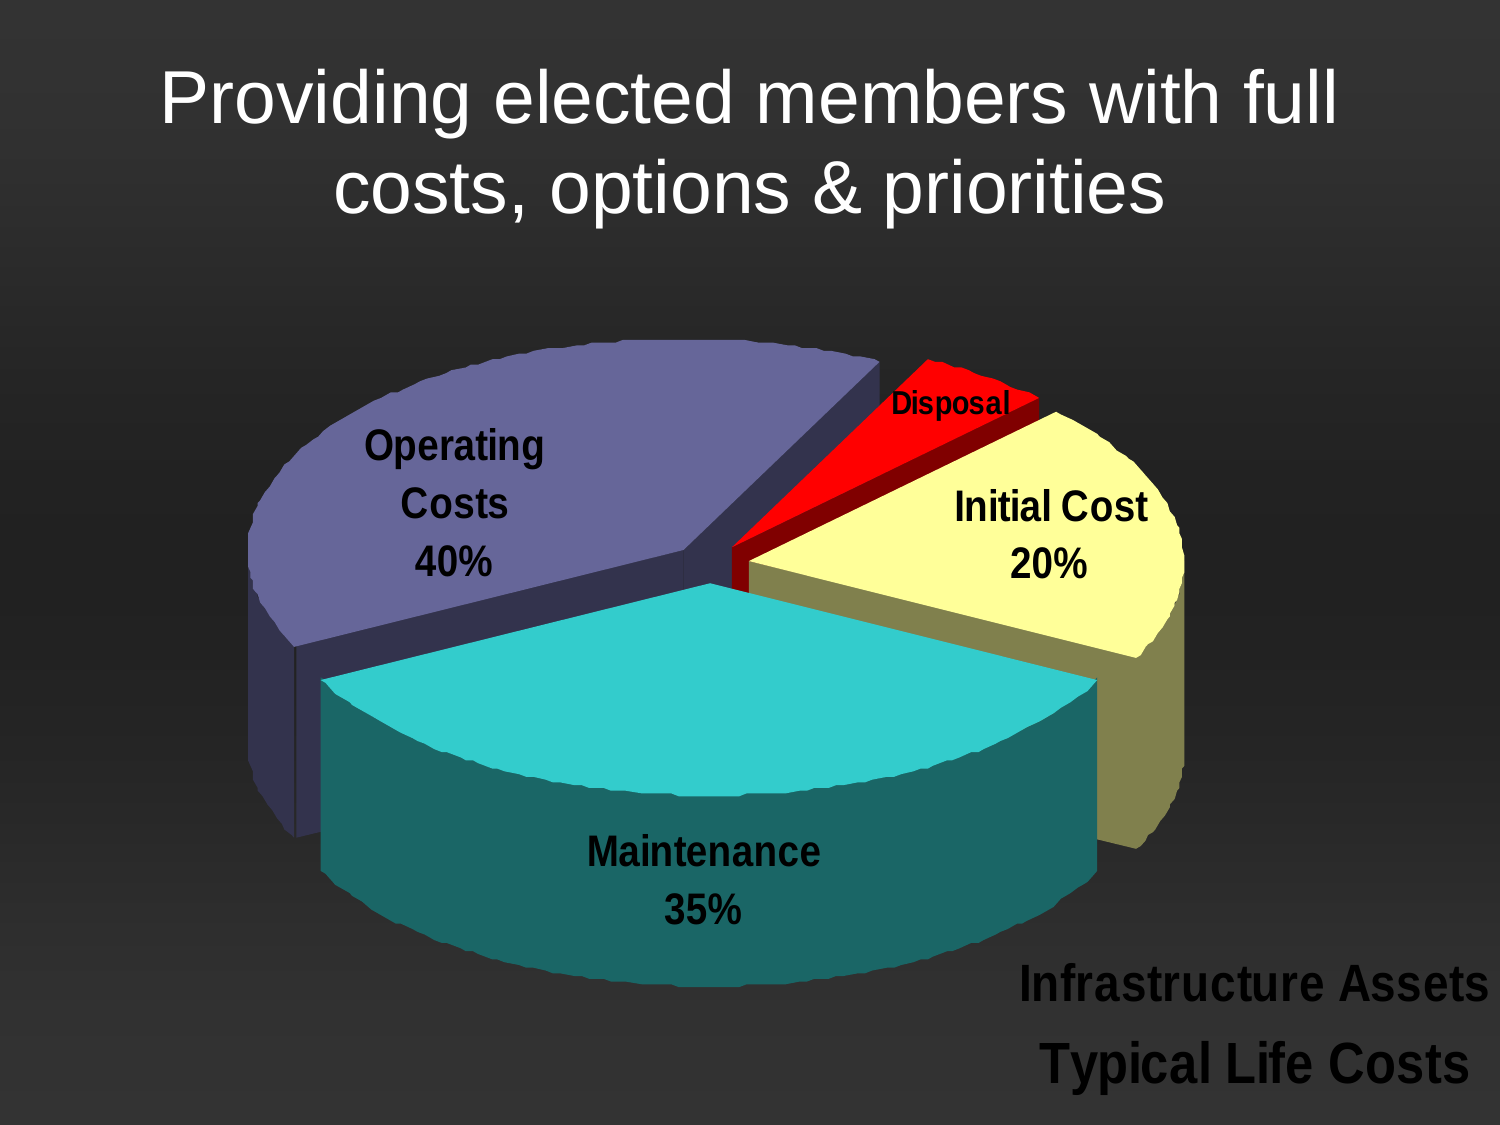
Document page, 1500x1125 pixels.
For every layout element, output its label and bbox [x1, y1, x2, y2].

text_box [0, 0, 1500, 1125]
